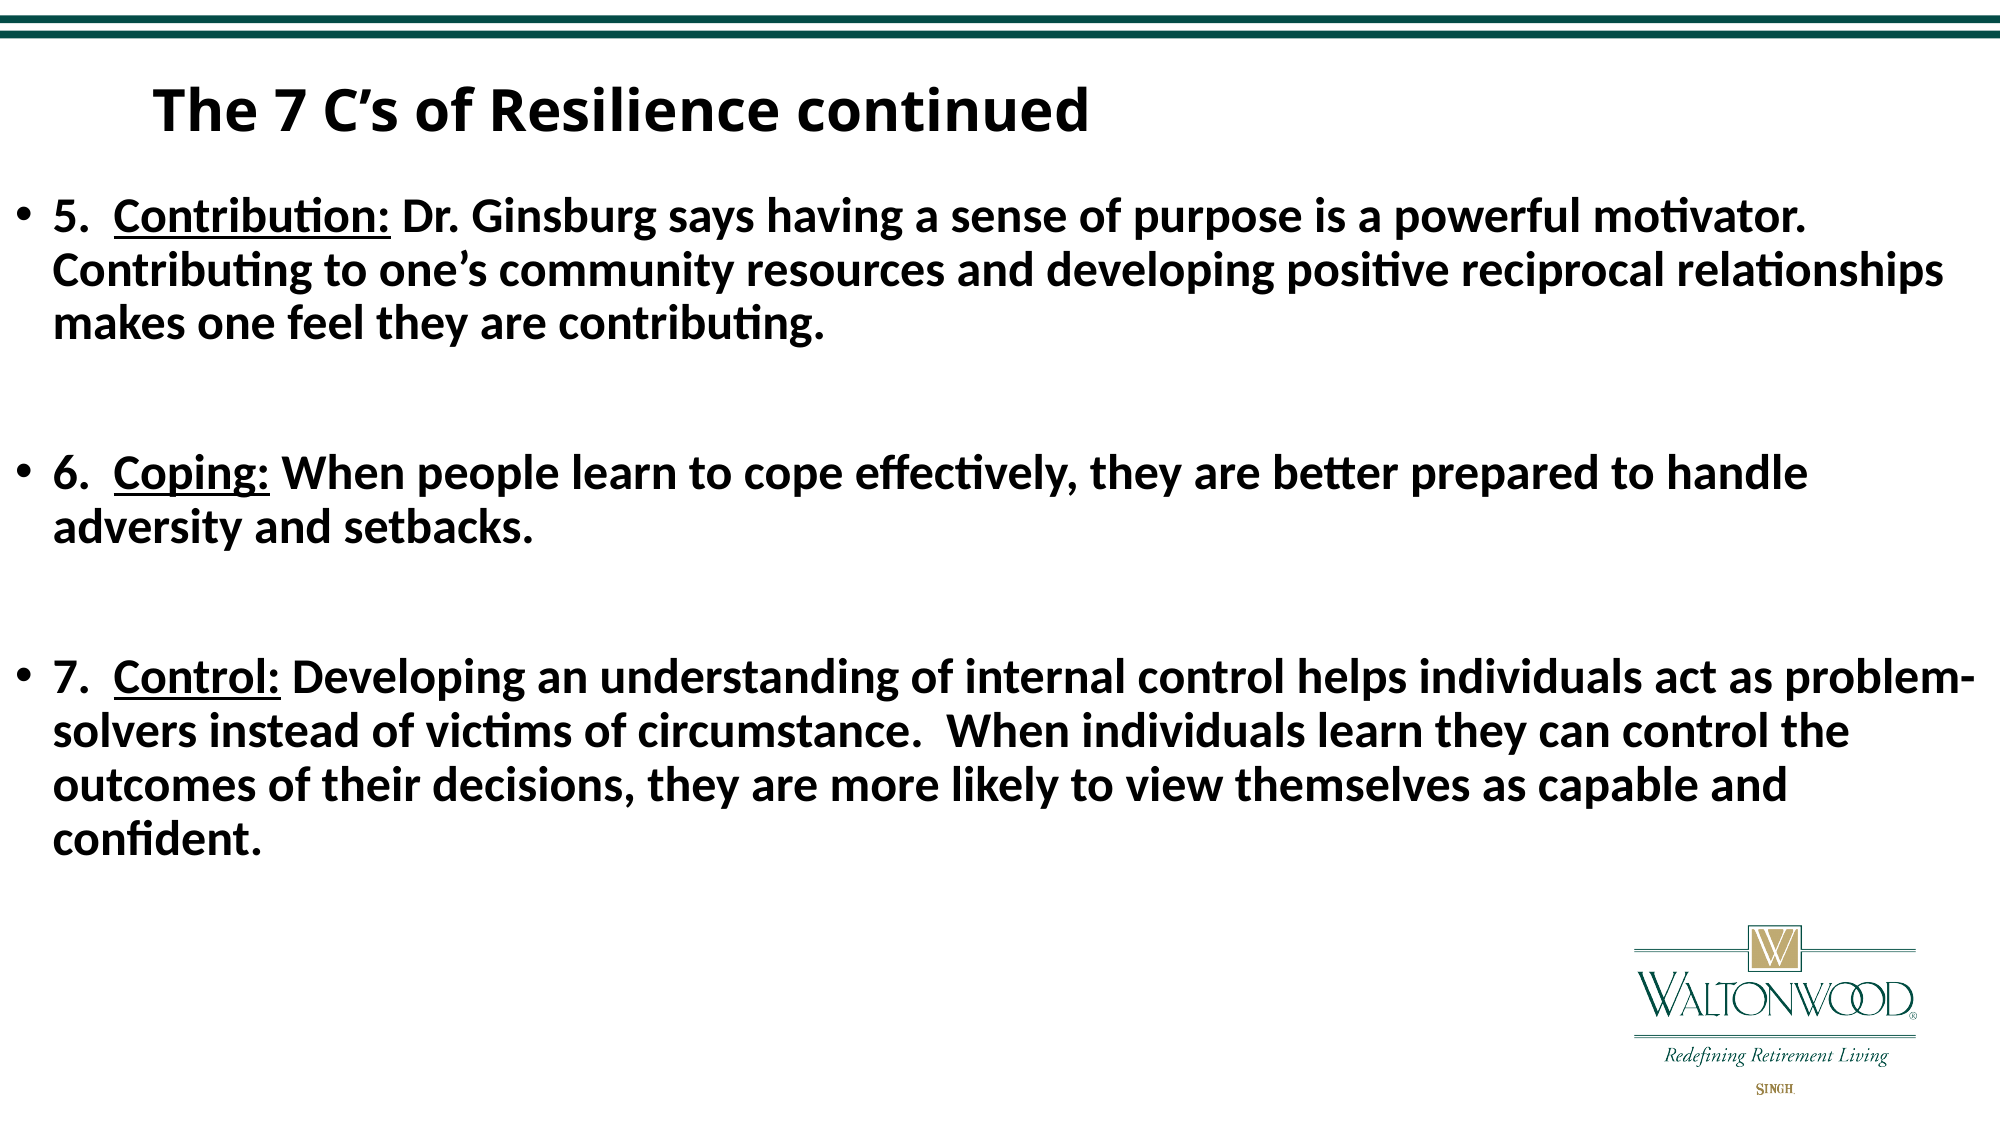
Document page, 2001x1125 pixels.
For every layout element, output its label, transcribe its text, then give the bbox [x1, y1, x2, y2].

text_box [0, 30, 2000, 39]
list 5. Contribution: Dr. Ginsburg says having a sense of purpose is a powerful motivator. Contributing to one’s community resources and developing positive reciprocal relationships makes one feel they are contributing. 6. Coping: When people learn to cope effectively, they are better prepared to handle adversity and setbacks. 7. Control: Developing an understanding of internal control helps individuals act as problem-solvers instead of victims of circumstance. When individuals learn they can control the outcomes of their decisions, they are more likely to view themselves as capable and confident. [0, 181, 2000, 1125]
title The 7 C’s of Resilience continued [137, 59, 1863, 166]
text_box [0, 14, 2000, 24]
picture [1633, 925, 1917, 1095]
